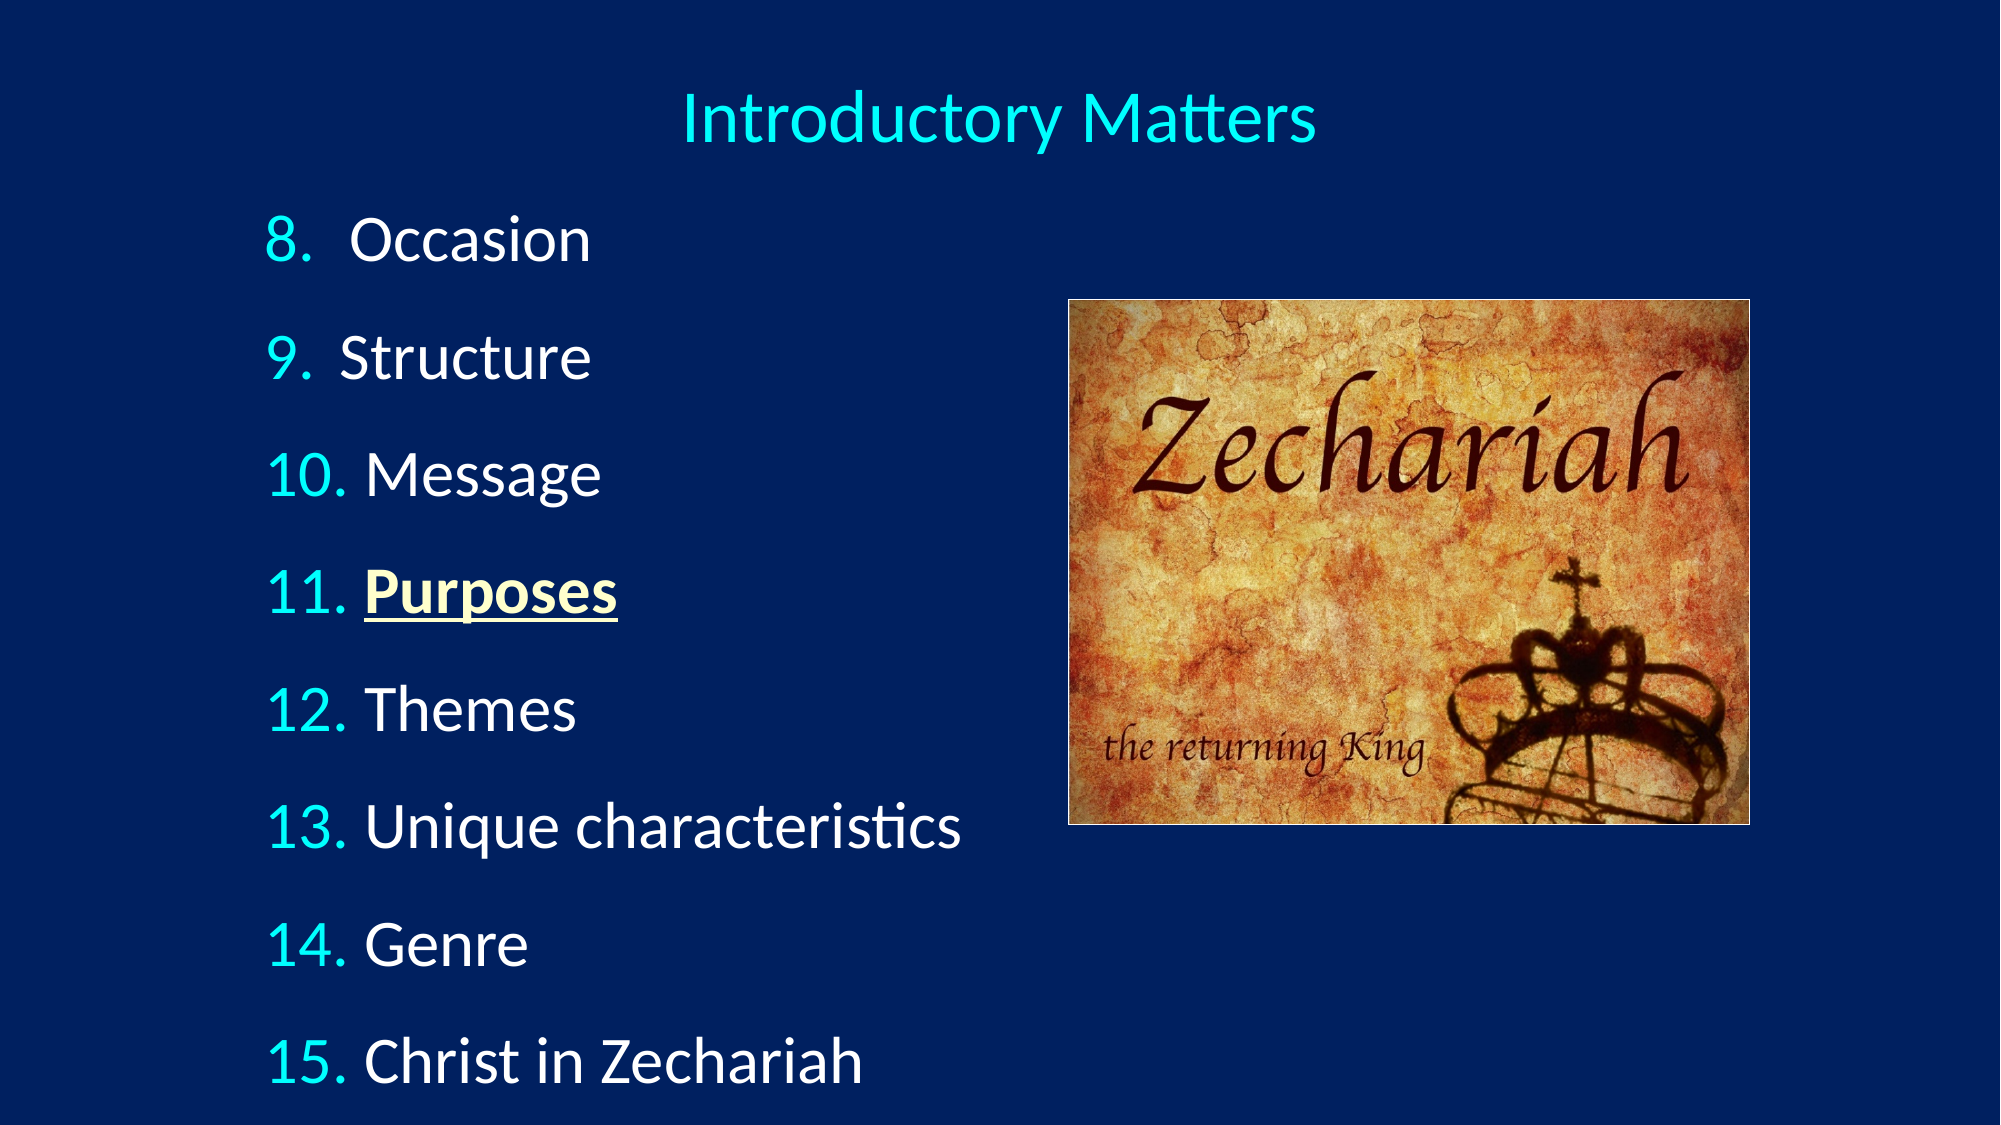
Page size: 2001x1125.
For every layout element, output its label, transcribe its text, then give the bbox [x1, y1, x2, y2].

picture [1067, 299, 1751, 826]
list Occasion Structure Message Purposes Themes Unique characteristics Genre Christ in Zechariah [249, 187, 1063, 1088]
title Introductory Matters [362, 37, 1638, 189]
